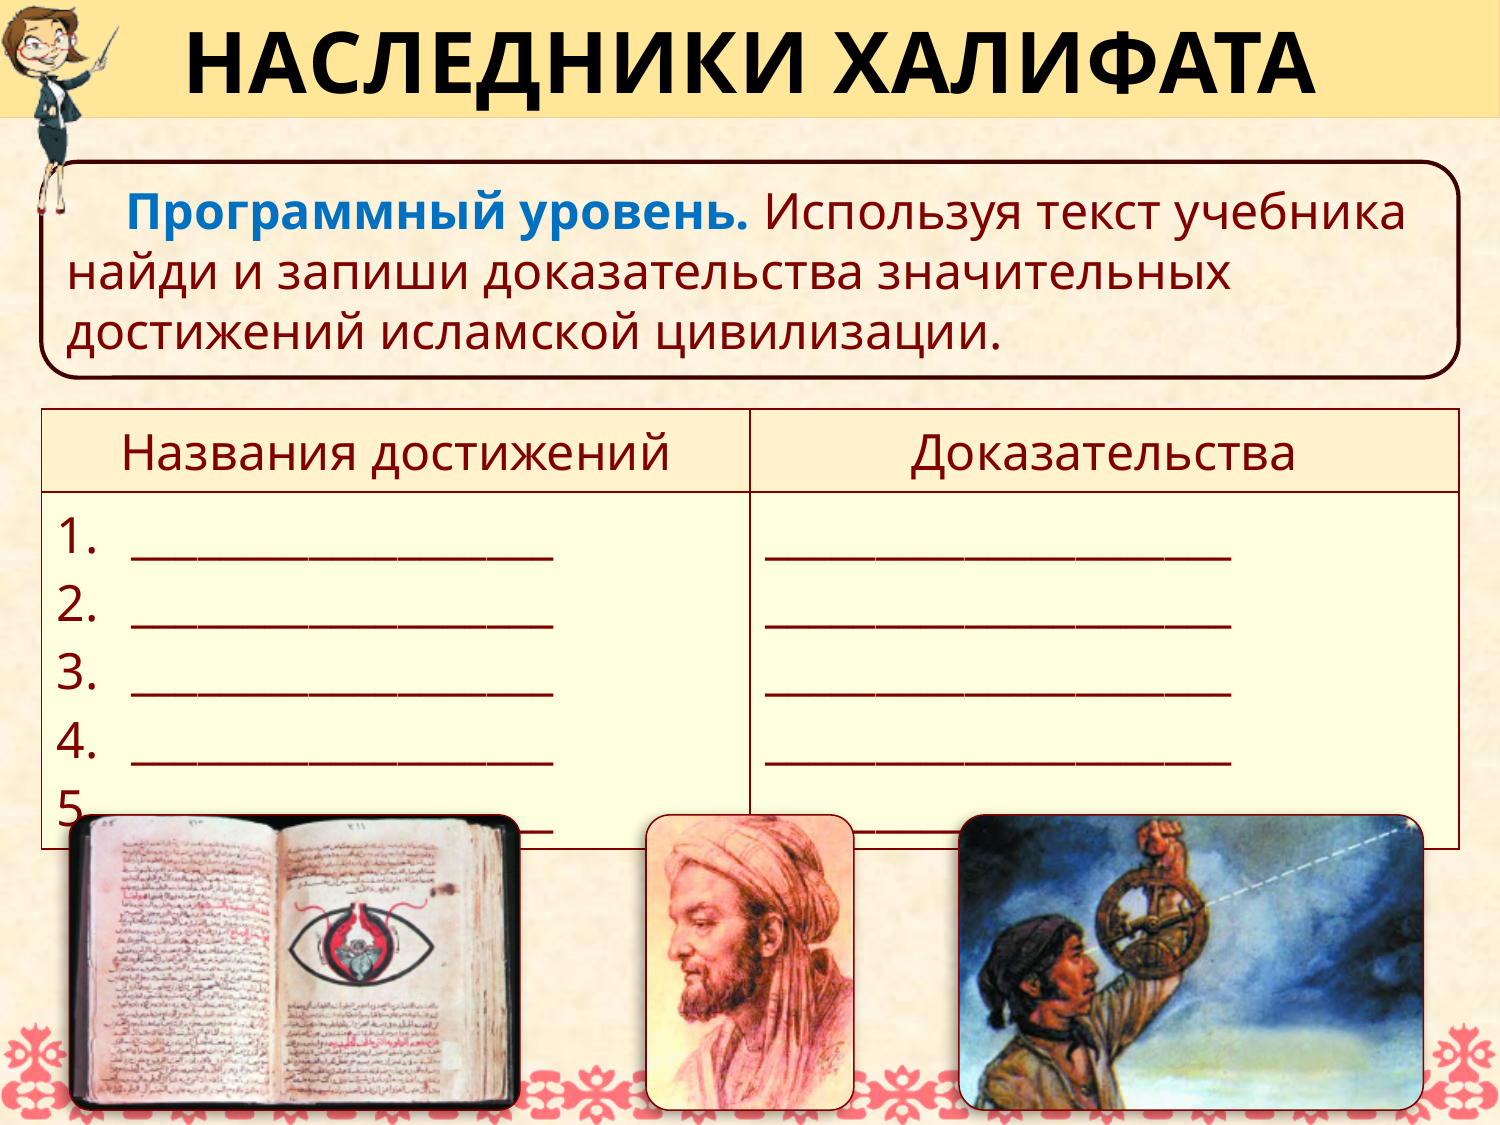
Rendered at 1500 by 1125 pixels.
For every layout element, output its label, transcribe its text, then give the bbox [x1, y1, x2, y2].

text_box Программный уровень. Используя текст учебника найди и запиши доказательства значительных достижений исламской цивилизации. [41, 161, 1459, 378]
table_cell _____________________ _____________________ _____________________ _____________________ _____________________ [751, 493, 1458, 848]
table_header Названия достижений [42, 410, 749, 491]
title НАСЛЕДНИКИ ХАЛИФАТА [124, 0, 1459, 119]
table_cell ___________________ ___________________ ___________________ ___________________ ___________________ [42, 493, 749, 848]
table_header Доказательства [751, 410, 1458, 491]
picture [0, 0, 1500, 1125]
